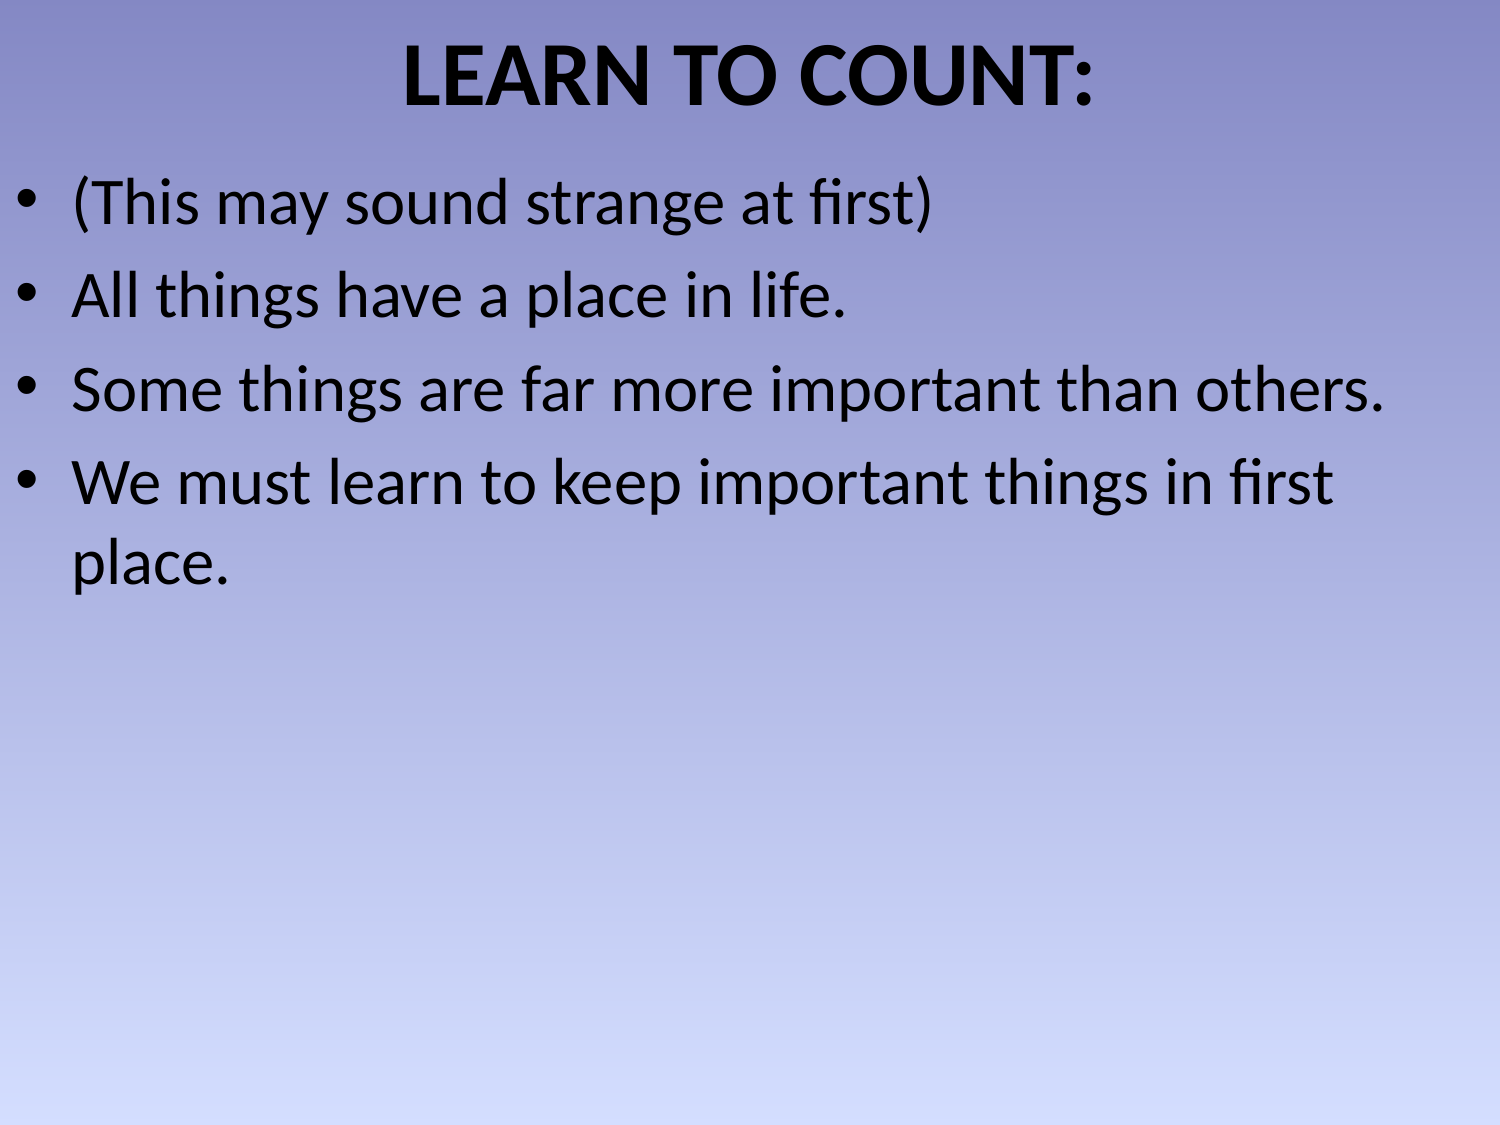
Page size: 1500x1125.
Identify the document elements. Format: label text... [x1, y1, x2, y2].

title LEARN TO COUNT: [75, 0, 1425, 138]
list (This may sound strange at first) All things have a place in life. Some things are far more important than others. We must learn to keep important things in first place. [0, 149, 1488, 1100]
